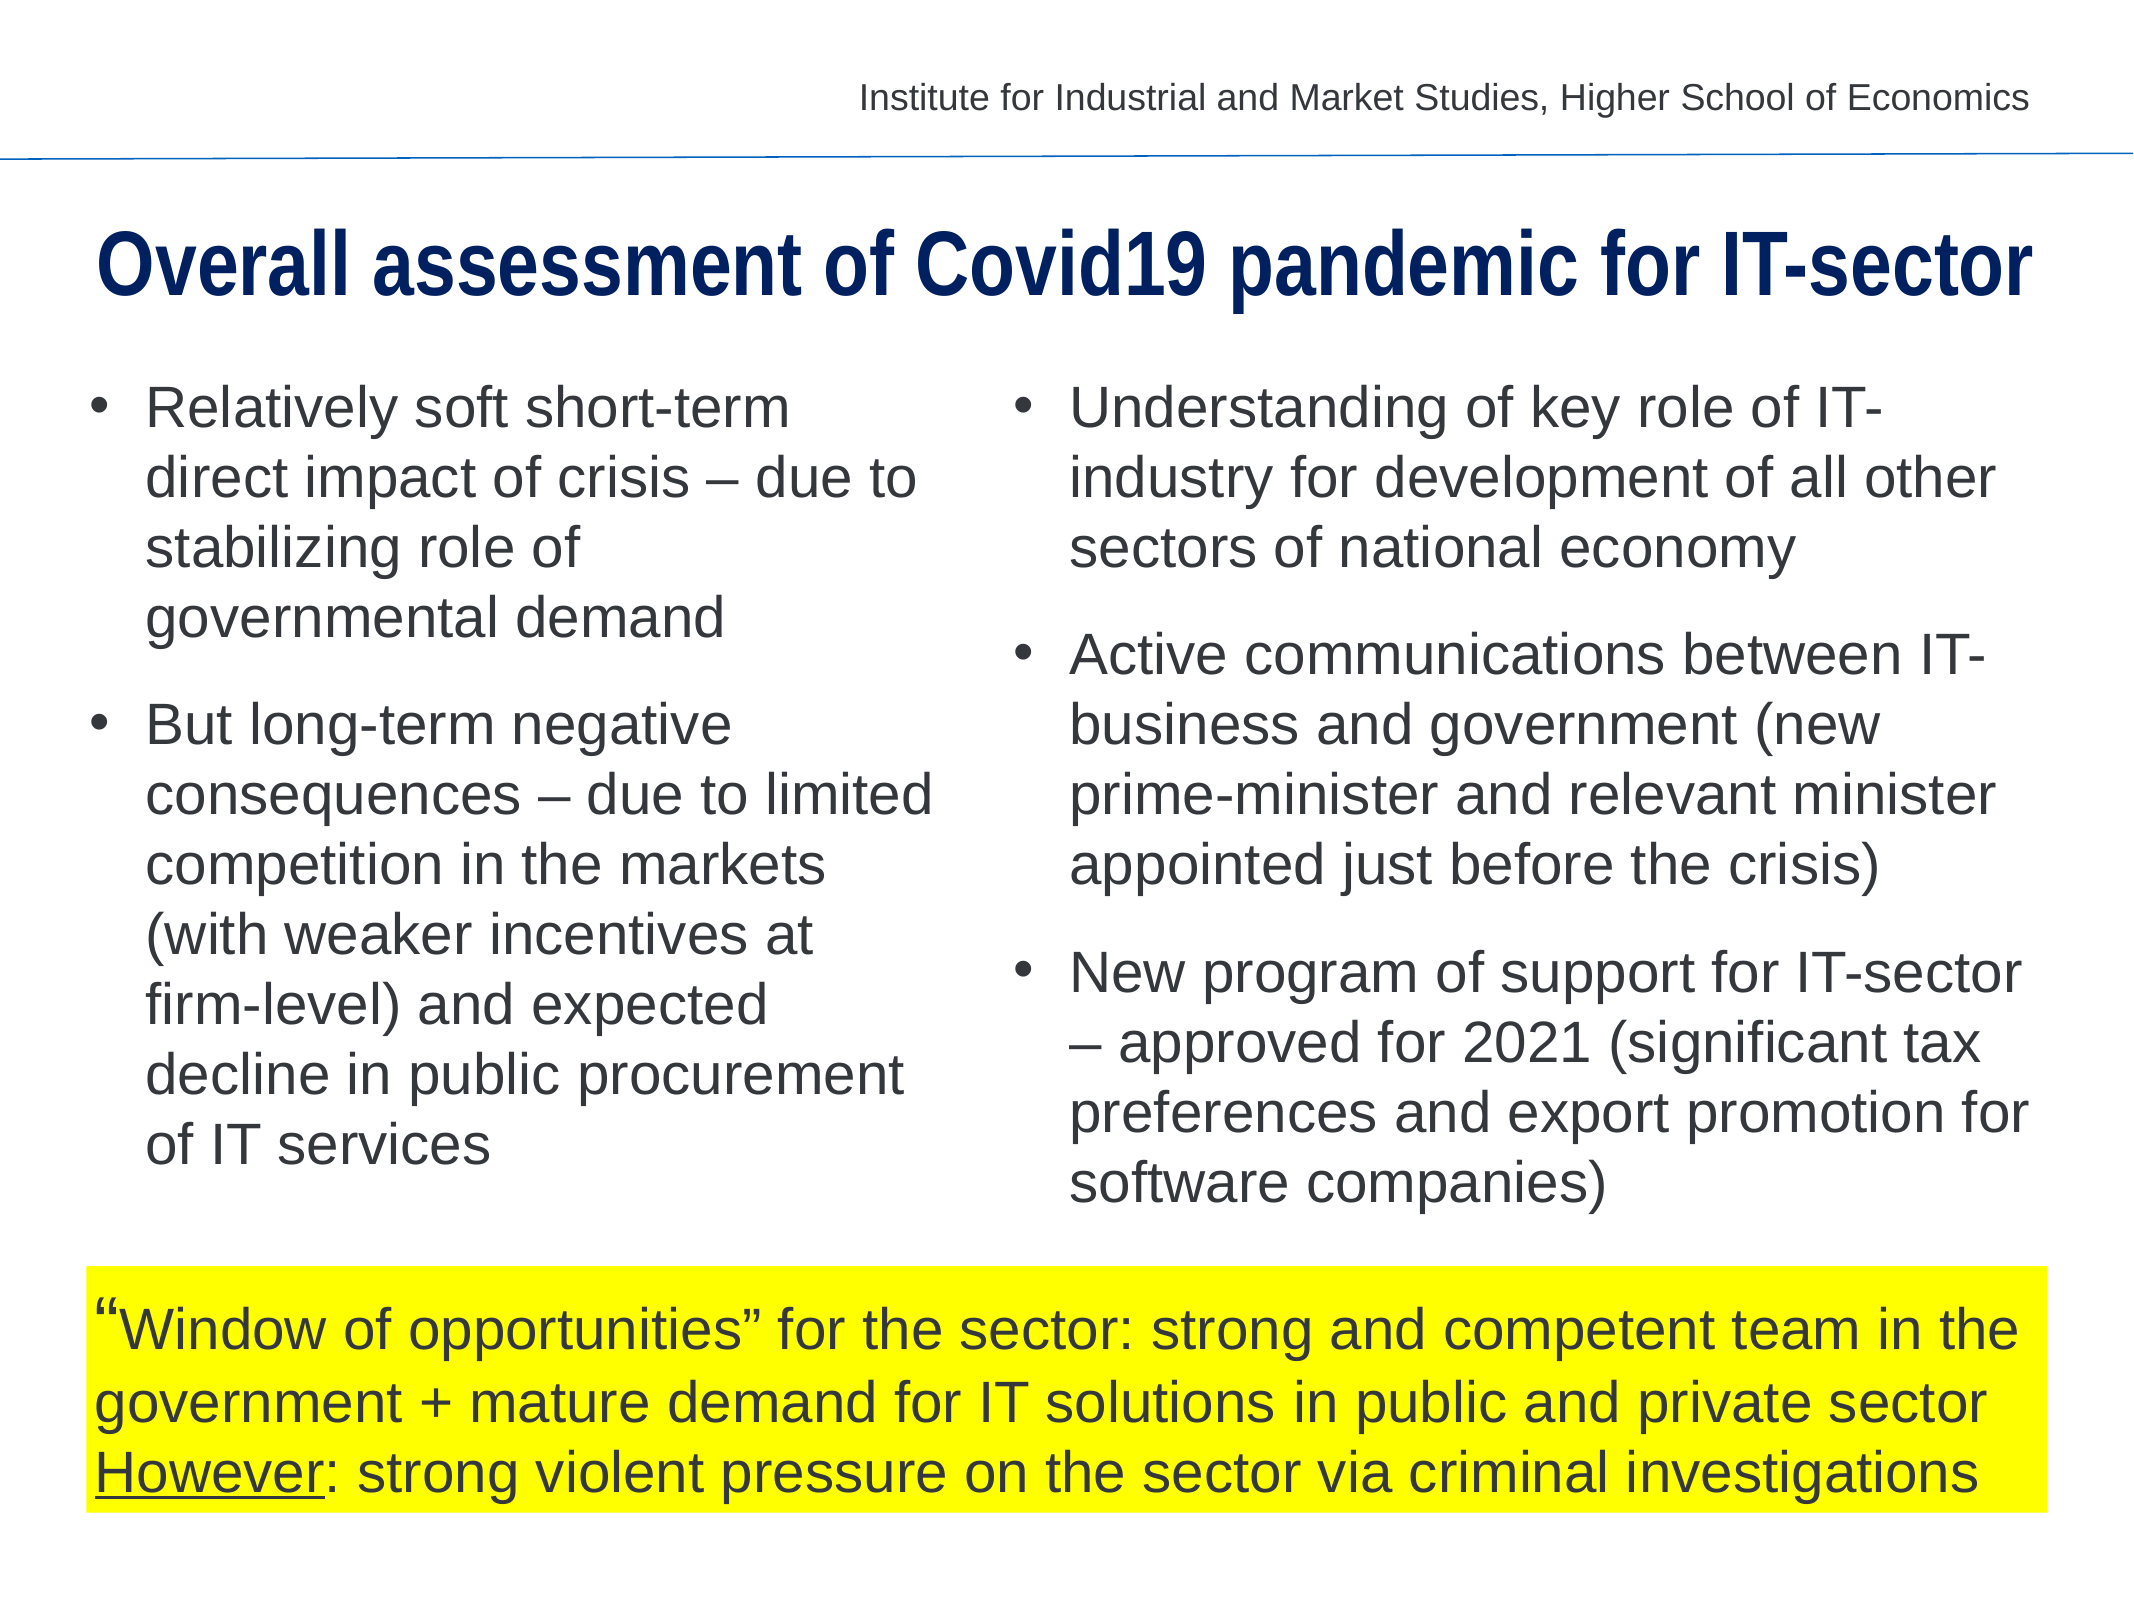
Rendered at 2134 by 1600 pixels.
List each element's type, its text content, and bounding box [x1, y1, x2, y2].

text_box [0, 153, 2134, 160]
text_box Overall assessment of Covid19 pandemic for IT-sector [81, 193, 2053, 322]
text_box “Window of opportunities” for the sector: strong and competent team in the government + mature demand for IT solutions in public and private sector However: strong violent pressure on the sector via criminal investigations [86, 1266, 2047, 1513]
text_box Relatively soft short-term direct impact of crisis – due to stabilizing role of governmental demand But long-term negative consequences – due to limited competition in the markets (with weaker incentives at firm-level) and expected decline in public procurement of IT services [81, 360, 951, 1284]
text_box Institute for Industrial and Market Studies, Higher School of Economics [712, 64, 2039, 127]
text_box Understanding of key role of IT-industry for development of all other sectors of national economy Active communications between IT-business and government (new prime-minister and relevant minister appointed just before the crisis) New program of support for IT-sector – approved for 2021 (significant tax preferences and export promotion for software companies) [1004, 360, 2070, 1255]
